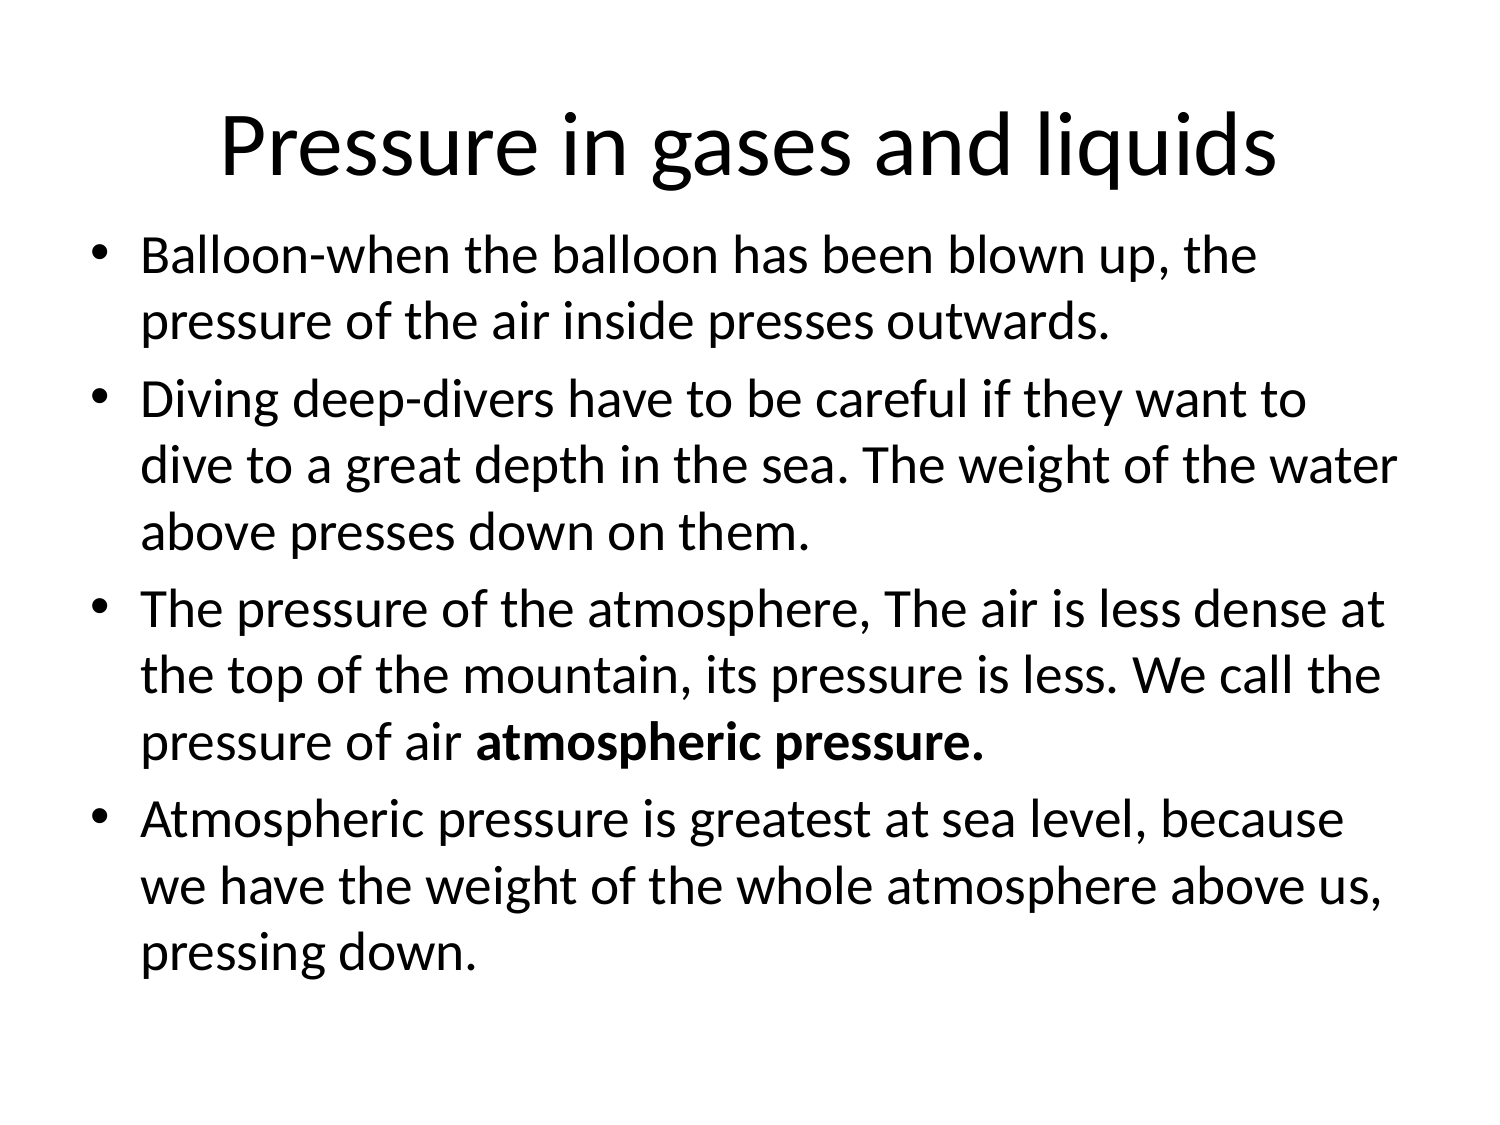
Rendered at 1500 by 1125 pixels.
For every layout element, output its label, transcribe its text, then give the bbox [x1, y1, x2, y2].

list Balloon-when the balloon has been blown up, the pressure of the air inside presses outwards. Diving deep-divers have to be careful if they want to dive to a great depth in the sea. The weight of the water above presses down on them. The pressure of the atmosphere, The air is less dense at the top of the mountain, its pressure is less. We call the pressure of air atmospheric pressure. Atmospheric pressure is greatest at sea level, because we have the weight of the whole atmosphere above us, pressing down. [75, 210, 1425, 1005]
title Pressure in gases and liquids [75, 45, 1425, 210]
